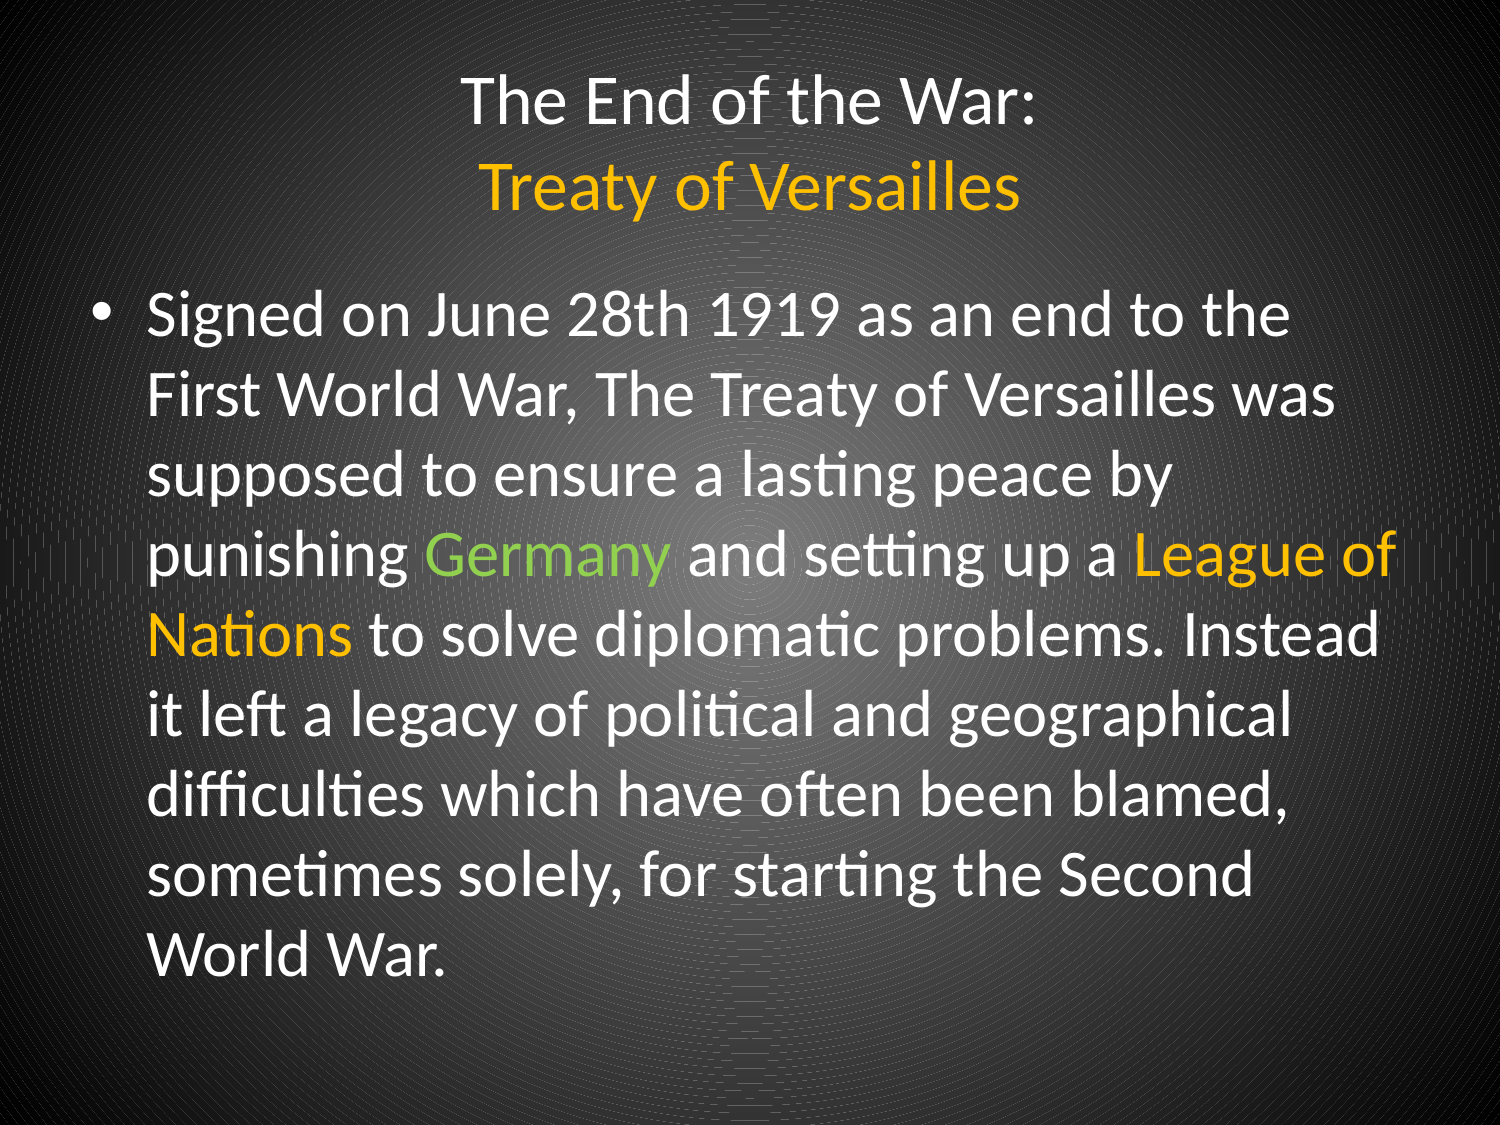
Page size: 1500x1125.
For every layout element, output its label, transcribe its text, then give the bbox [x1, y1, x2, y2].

list Signed on June 28th 1919 as an end to the First World War, The Treaty of Versailles was supposed to ensure a lasting peace by punishing Germany and setting up a League of Nations to solve diplomatic problems. Instead it left a legacy of political and geographical difficulties which have often been blamed, sometimes solely, for starting the Second World War. [75, 262, 1425, 1005]
title The End of the War: Treaty of Versailles [75, 45, 1425, 233]
